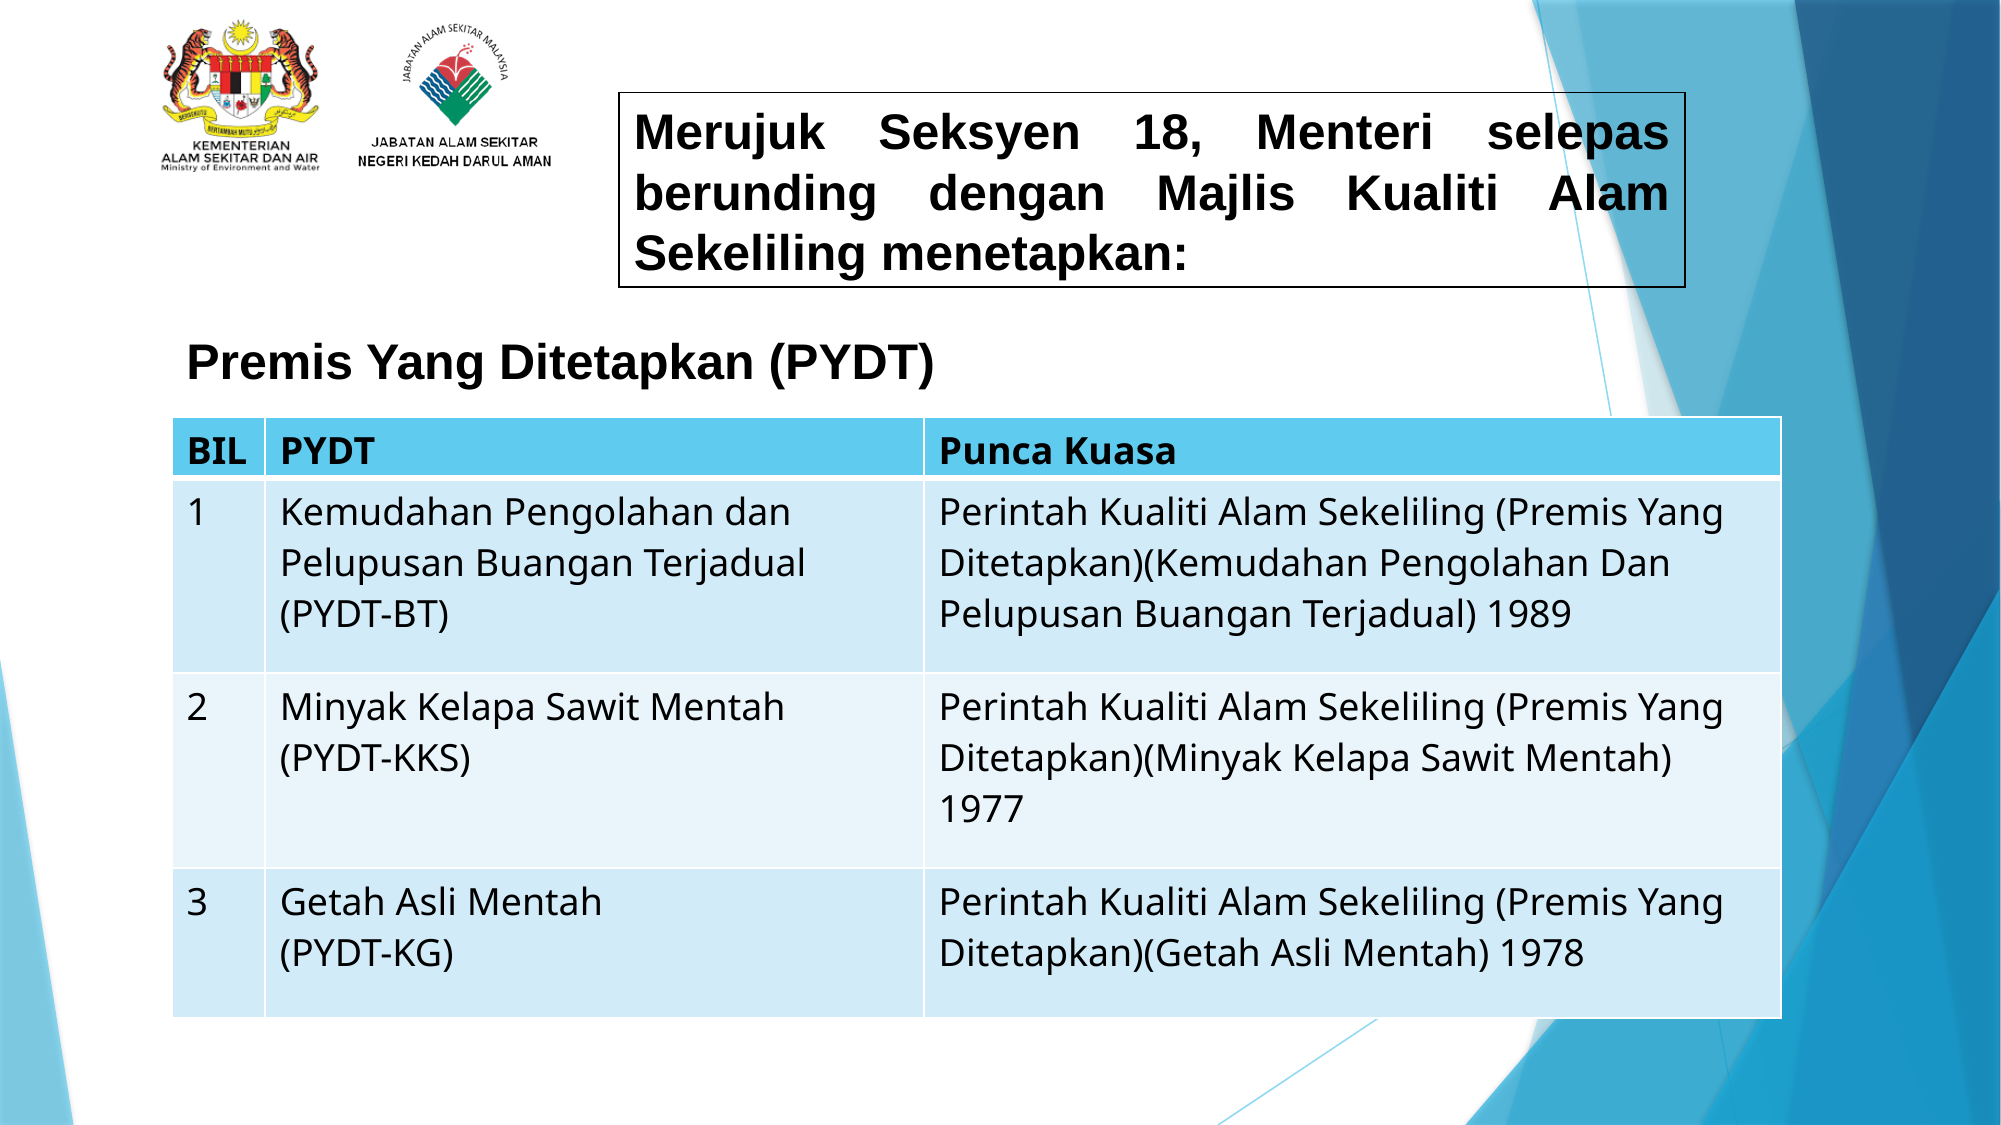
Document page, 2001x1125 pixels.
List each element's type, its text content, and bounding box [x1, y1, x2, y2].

table_cell Minyak Kelapa Sawit Mentah (PYDT-KKS) [266, 674, 923, 867]
table_cell Kemudahan Pengolahan dan Pelupusan Buangan Terjadual (PYDT-BT) [266, 481, 923, 672]
table_cell Perintah Kualiti Alam Sekeliling (Premis Yang Ditetapkan)(Getah Asli Mentah) 1978 [925, 869, 1780, 1017]
table_cell 1 [173, 481, 264, 672]
table_header Punca Kuasa [925, 418, 1780, 475]
table_cell 3 [173, 869, 264, 1017]
picture [147, 3, 577, 191]
table_cell Perintah Kualiti Alam Sekeliling (Premis Yang Ditetapkan)(Kemudahan Pengolahan Dan Pelupusan Buangan Terjadual) 1989 [925, 481, 1780, 672]
table_header BIL [173, 418, 264, 475]
table_cell Getah Asli Mentah (PYDT-KG) [266, 869, 923, 1017]
text_box Premis Yang Ditetapkan (PYDT) [171, 322, 2000, 397]
table_header PYDT [266, 418, 923, 475]
table_cell Perintah Kualiti Alam Sekeliling (Premis Yang Ditetapkan)(Minyak Kelapa Sawit Mentah) 1977 [925, 674, 1780, 867]
text_box Merujuk Seksyen 18, Menteri selepas berunding dengan Majlis Kualiti Alam Sekeliling menetapkan: [618, 92, 1686, 288]
table_cell 2 [173, 674, 264, 867]
